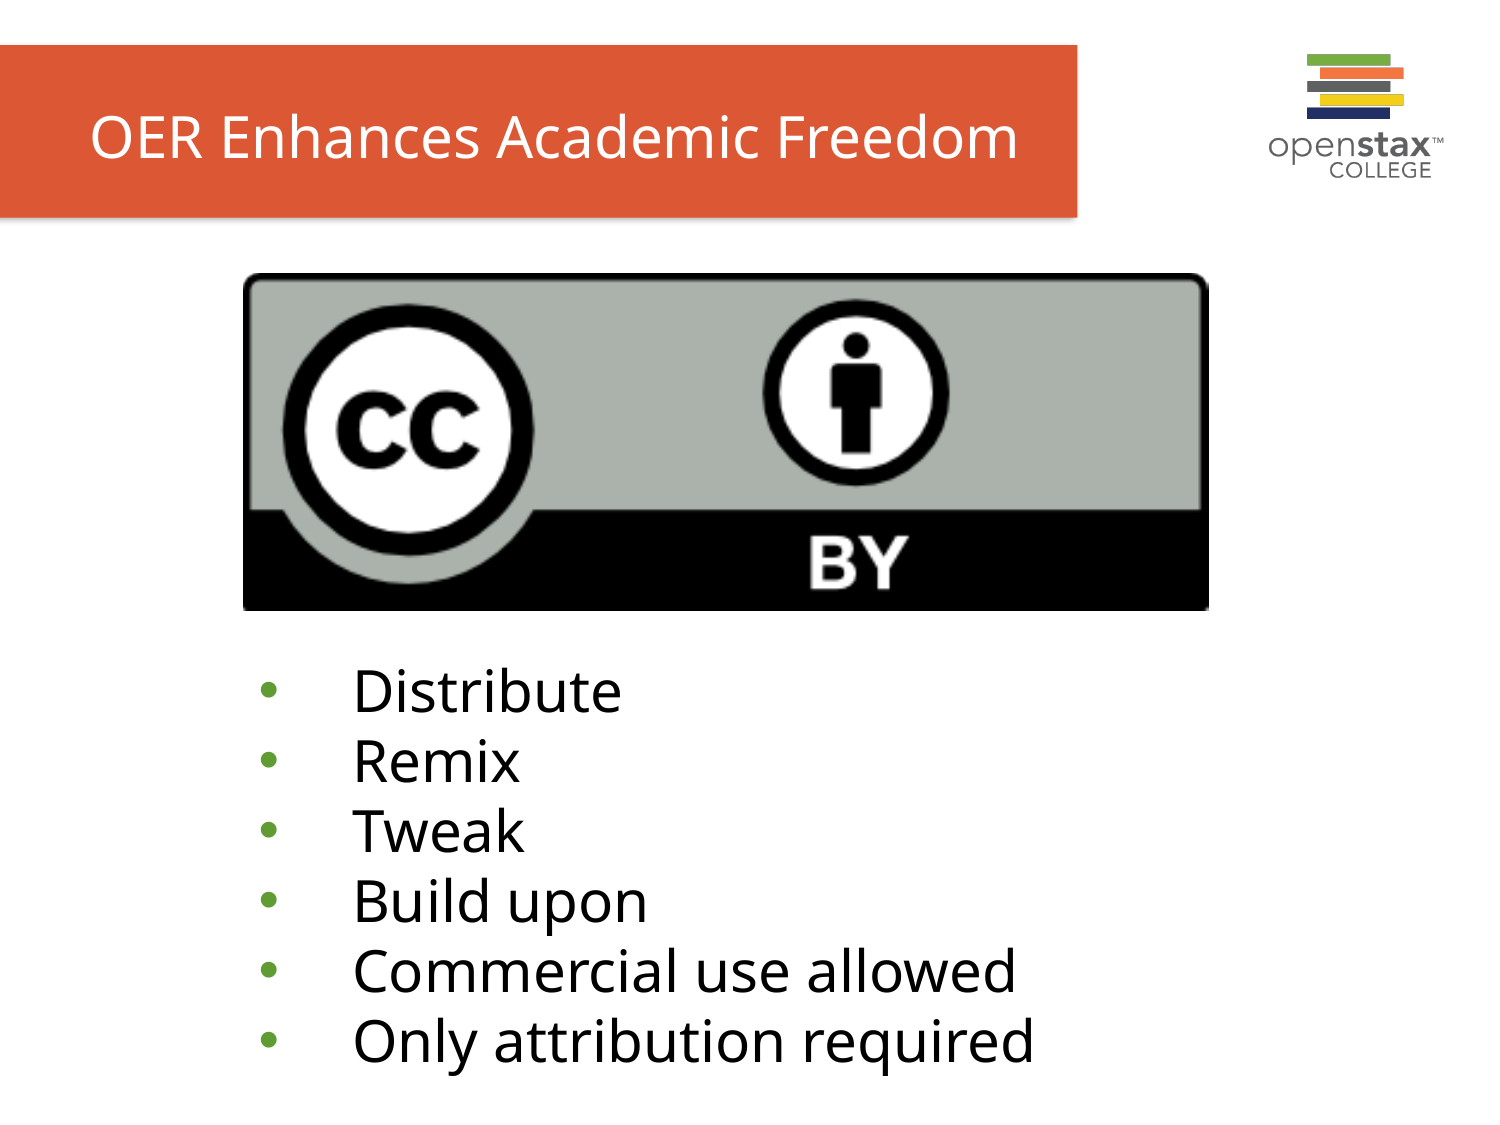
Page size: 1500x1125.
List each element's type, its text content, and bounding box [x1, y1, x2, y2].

text_box [0, 44, 1078, 218]
text_box Distribute Remix Tweak Build upon Commercial use allowed Only attribution required [243, 646, 1500, 1082]
text_box OER Enhances Academic Freedom [74, 93, 1078, 178]
picture [243, 273, 1209, 612]
picture [1256, 44, 1456, 187]
